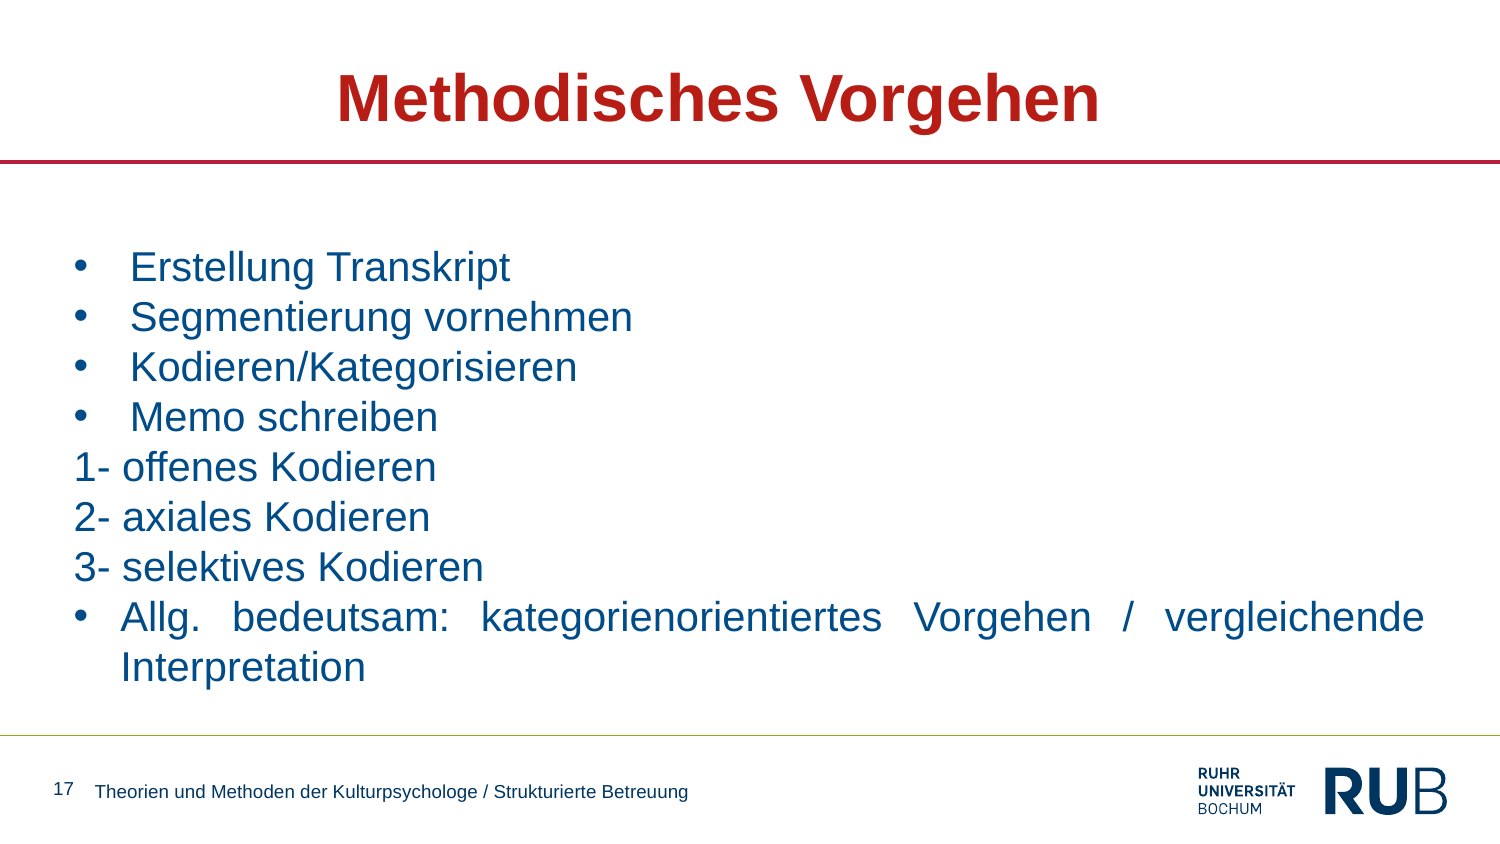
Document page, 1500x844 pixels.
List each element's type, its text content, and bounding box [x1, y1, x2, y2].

slide_number 17 [53, 779, 95, 798]
footer Theorien und Methoden der Kulturpsychologe / Strukturierte Betreuung [94, 782, 1128, 800]
title Methodisches Vorgehen [99, 55, 1340, 132]
list Erstellung Transkript Segmentierung vornehmen Kodieren/Kategorisieren Memo schreiben 1- offenes Kodieren 2- axiales Kodieren 3- selektives Kodieren Allg. bedeutsam: kategorienorientiertes Vorgehen / vergleichende Interpretation [73, 240, 1426, 722]
